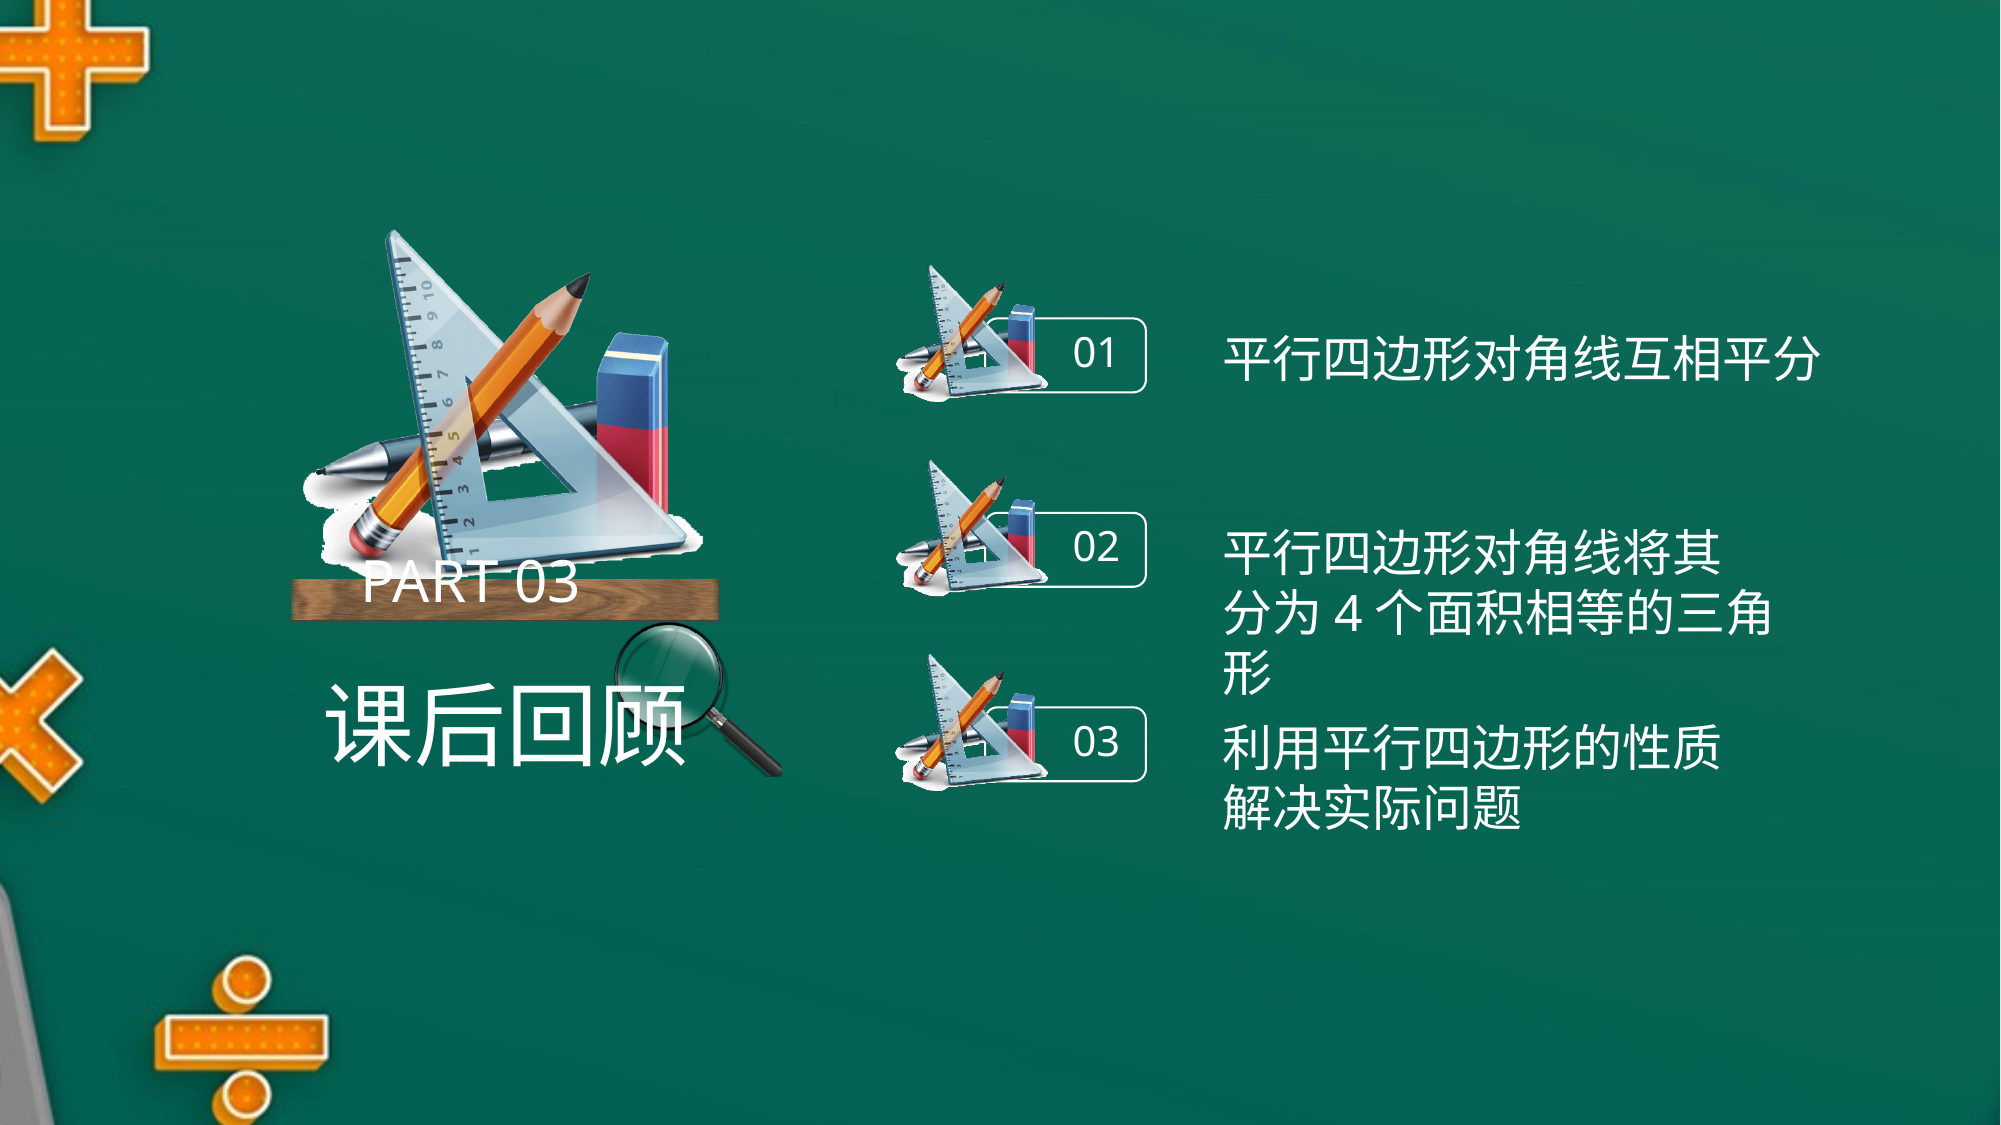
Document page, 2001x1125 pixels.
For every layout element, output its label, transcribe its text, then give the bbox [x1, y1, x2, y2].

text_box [866, 621, 1870, 846]
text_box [867, 232, 1870, 454]
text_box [227, 144, 808, 755]
text_box 课后回顾 [258, 755, 755, 786]
picture [0, 0, 2001, 1125]
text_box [867, 427, 1820, 621]
